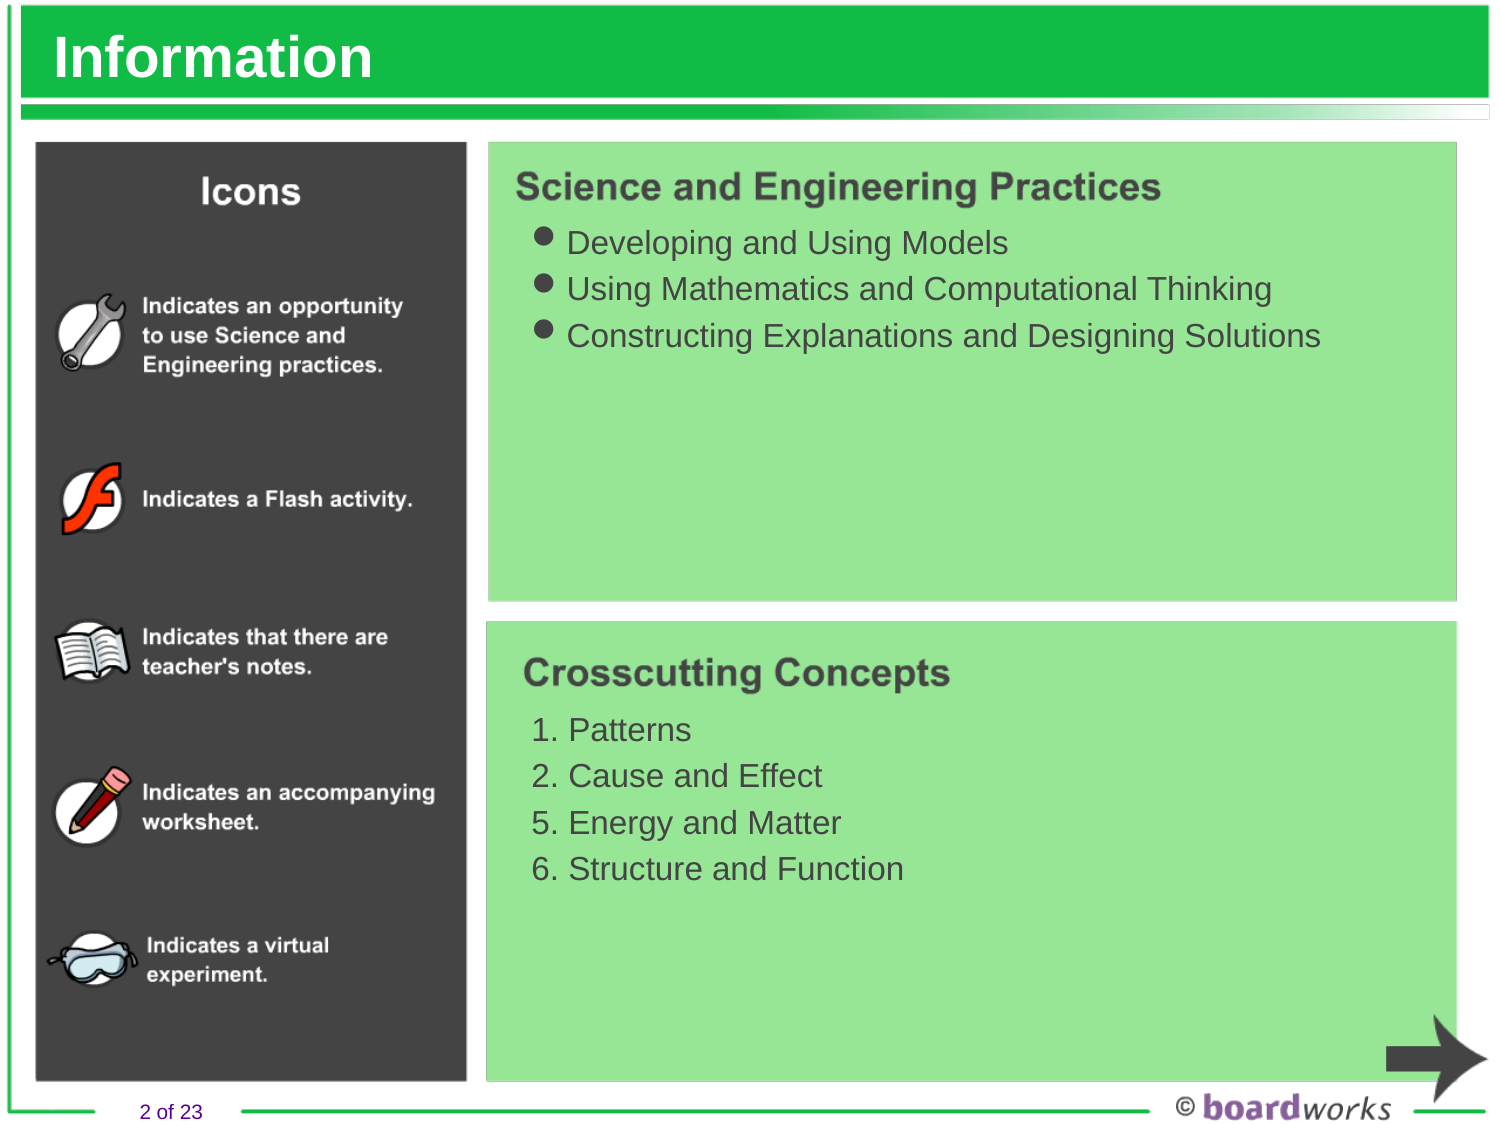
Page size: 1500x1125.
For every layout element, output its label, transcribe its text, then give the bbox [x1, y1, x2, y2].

list 1. Patterns 2. Cause and Effect 5. Energy and Matter 6. Structure and Function [516, 700, 1454, 1088]
list Developing and Using Models Using Mathematics and Computational Thinking Constructing Explanations and Designing Solutions [516, 213, 1454, 604]
picture [0, 0, 1500, 1125]
title Information [38, 8, 1308, 100]
